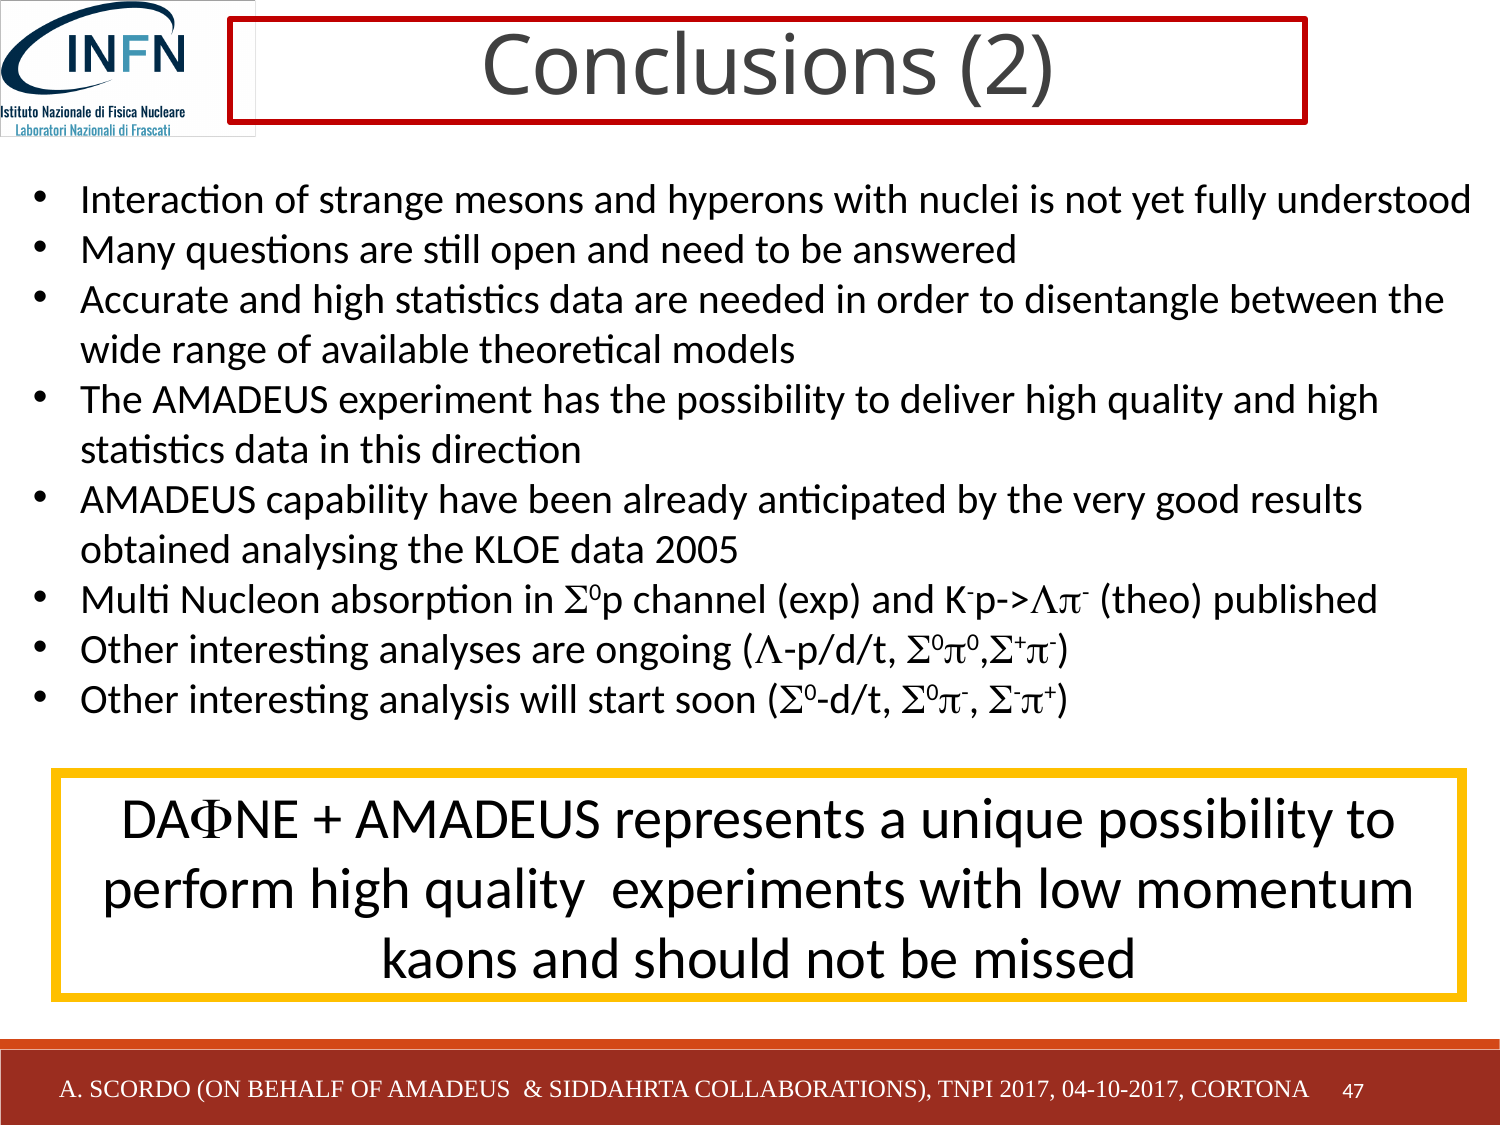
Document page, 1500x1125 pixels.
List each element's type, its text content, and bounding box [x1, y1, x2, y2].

text_box Interaction of strange mesons and hyperons with nuclei is not yet fully understood Many questions are still open and need to be answered Accurate and high statistics data are needed in order to disentangle between the wide range of available theoretical models The AMADEUS experiment has the possibility to deliver high quality and high statistics data in this direction AMADEUS capability have been already anticipated by the very good results obtained analysing the KLOE data 2005 Multi Nucleon absorption in S0p channel (exp) and K-p->Lp- (theo) published Other interesting analyses are ongoing (L-p/d/t, S0p0,S+p-) Other interesting analysis will start soon (S0-d/t, S0p-, S-p+) [18, 163, 1500, 729]
text_box Conclusions (2) [265, 18, 1306, 123]
text_box DAFNE + AMADEUS represents a unique possibility to perform high quality experiments with low momentum kaons and should not be missed [56, 773, 1462, 998]
picture [0, 0, 257, 138]
slide_number 47 [1217, 1059, 1380, 1120]
footer A. Scordo (on behalf of AMADEUS & SIDDAHRTA collaborations), TNPI 2017, 04-10-2017, Cortona [17, 1057, 1353, 1118]
